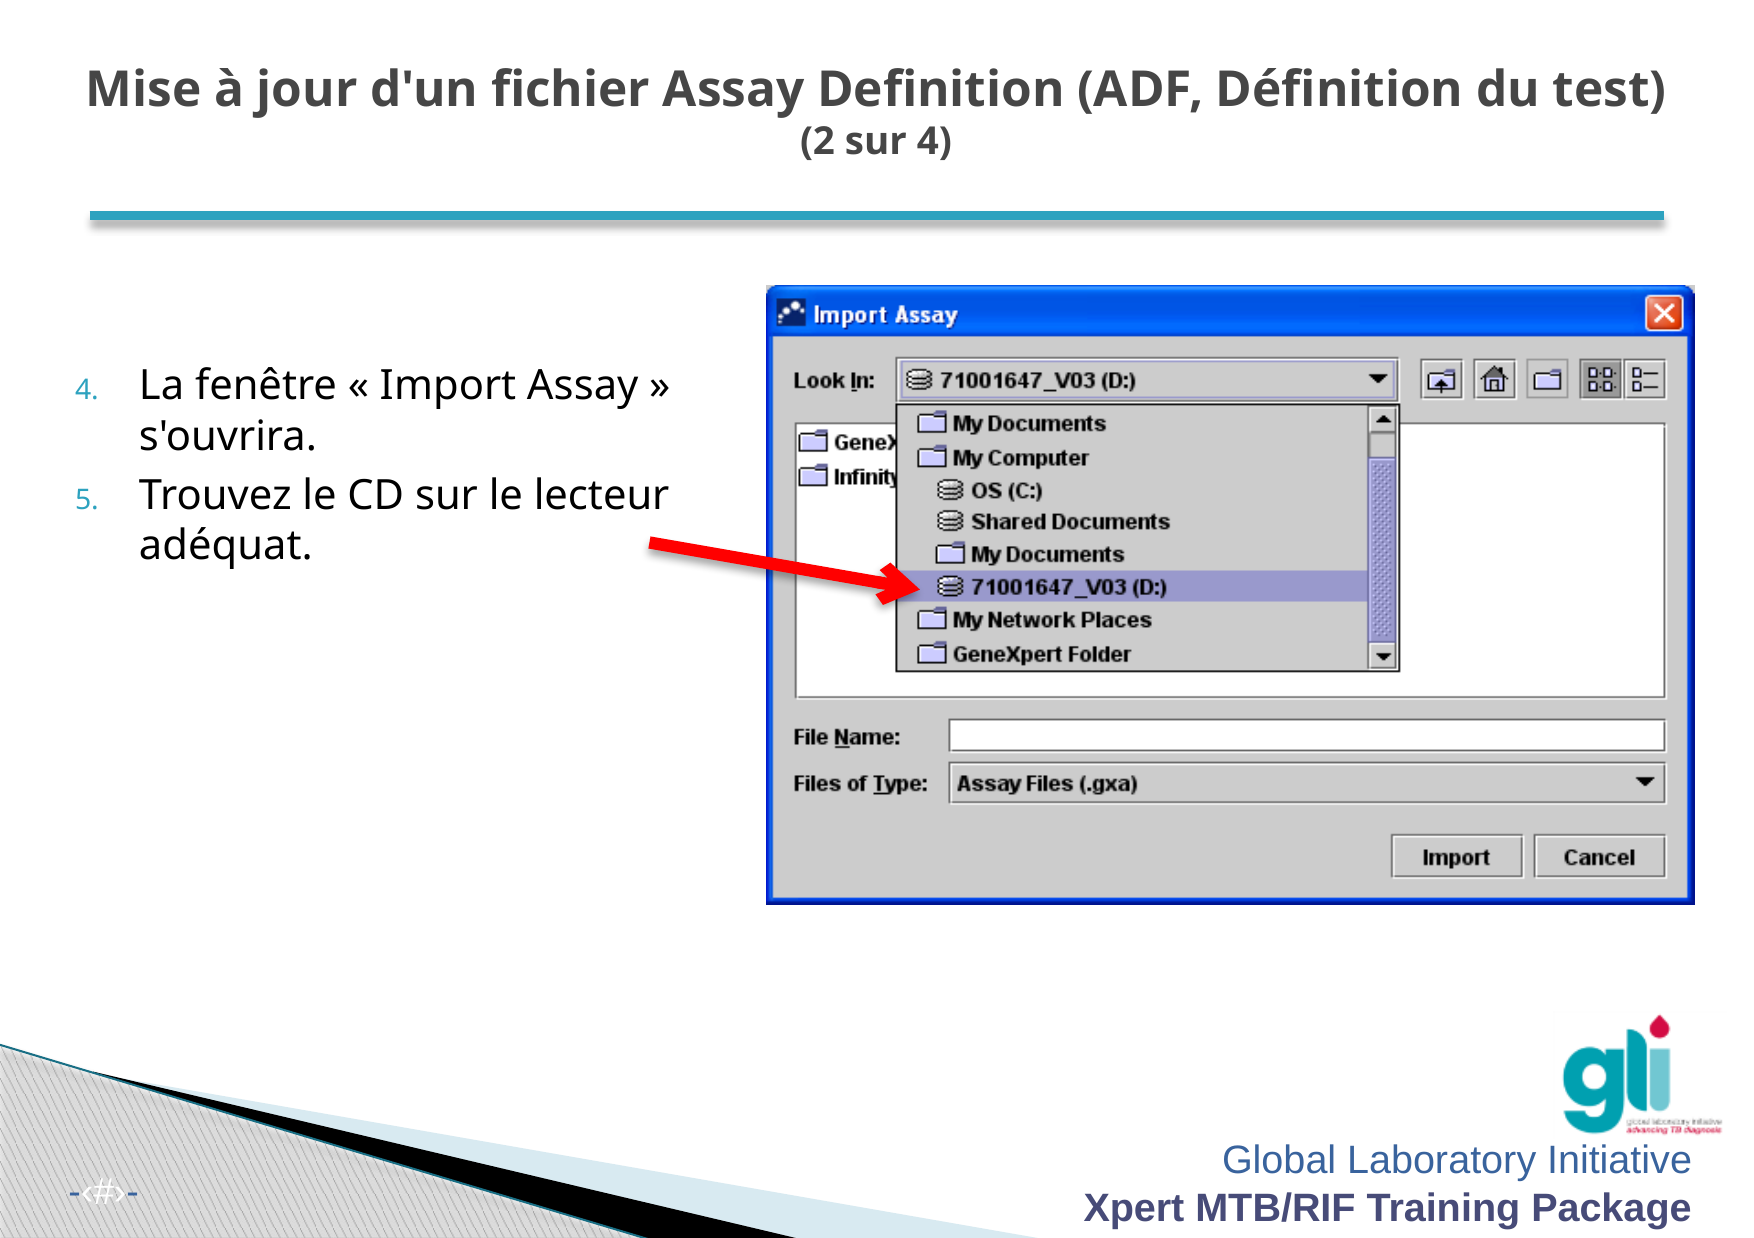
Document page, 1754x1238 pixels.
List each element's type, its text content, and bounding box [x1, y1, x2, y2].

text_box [649, 542, 921, 590]
picture [766, 285, 1695, 905]
picture [1553, 1011, 1727, 1139]
title Mise à jour d'un fichier Assay Definition (ADF, Définition du test) (2 sur 4) [57, 41, 1695, 179]
list La fenêtre « Import Assay » s'ouvrira. Trouvez le CD sur le lecteur adéquat. [57, 349, 724, 650]
